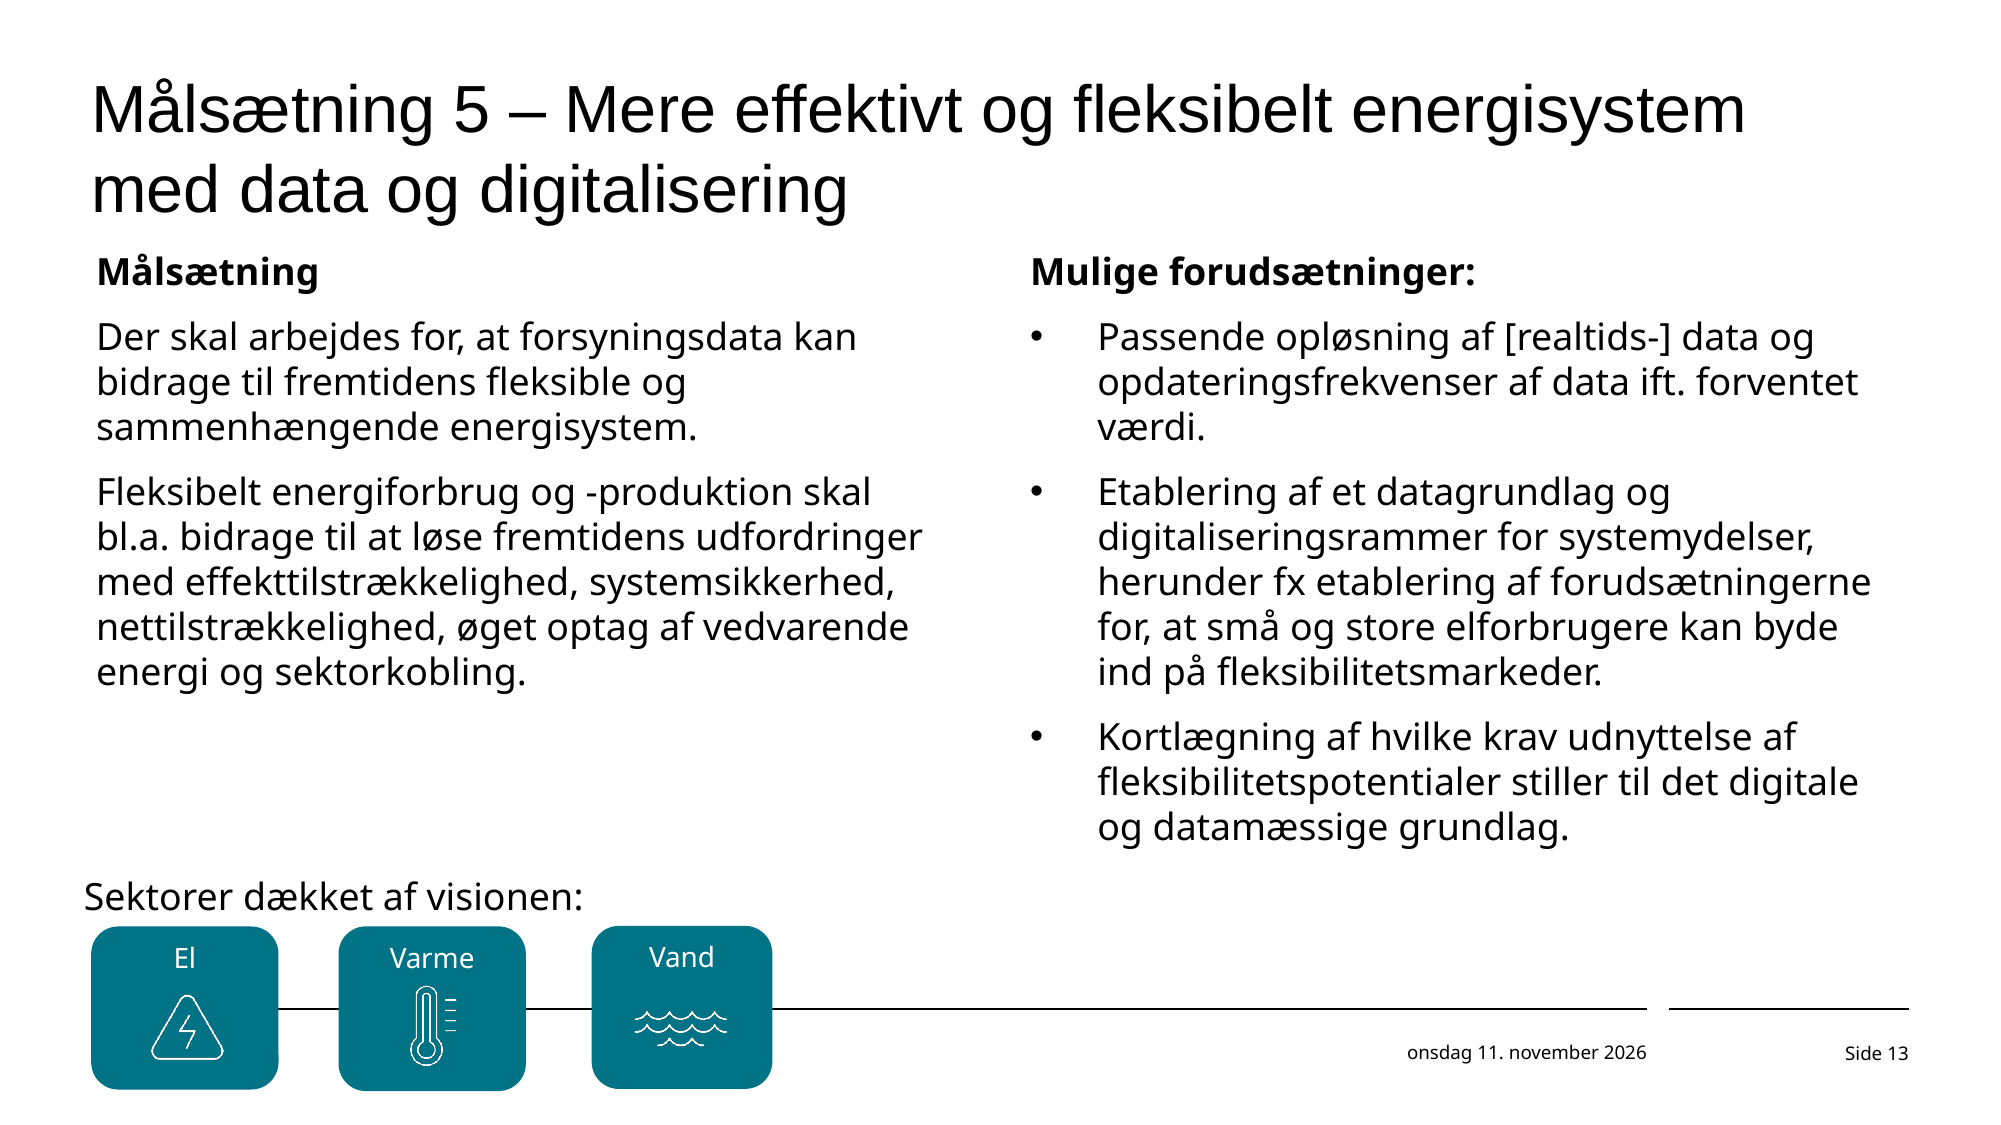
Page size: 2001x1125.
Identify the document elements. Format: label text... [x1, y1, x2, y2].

text_box Sektorer dækket af visionen: [69, 865, 599, 925]
title Målsætning 5 – Mere effektivt og fleksibelt energisystem med data og digitalisering [91, 45, 1910, 233]
slide_number 16. maj 2024 [1377, 1032, 1647, 1075]
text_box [90, 925, 773, 1108]
list Målsætning Der skal arbejdes for, at forsyningsdata kan bidrage til fremtidens fleksible og sammenhængende energisystem. Fleksibelt energiforbrug og -produktion skal bl.a. bidrage til at løse fremtidens udfordringer med effekttilstrækkelighed, systemsikkerhed, nettilstrækkelighed, øget optag af vedvarende energi og sektorkobling. [96, 240, 949, 841]
list Mulige forudsætninger: Passende opløsning af [realtids-] data og opdateringsfrekvenser af data ift. forventet værdi. Etablering af et datagrundlag og digitaliseringsrammer for systemydelser, herunder fx etablering af forudsætningerne for, at små og store elforbrugere kan byde ind på fleksibilitetsmarkeder. Kortlægning af hvilke krav udnyttelse af fleksibilitetspotentialer stiller til det digitale og datamæssige grundlag. [1030, 240, 1904, 945]
